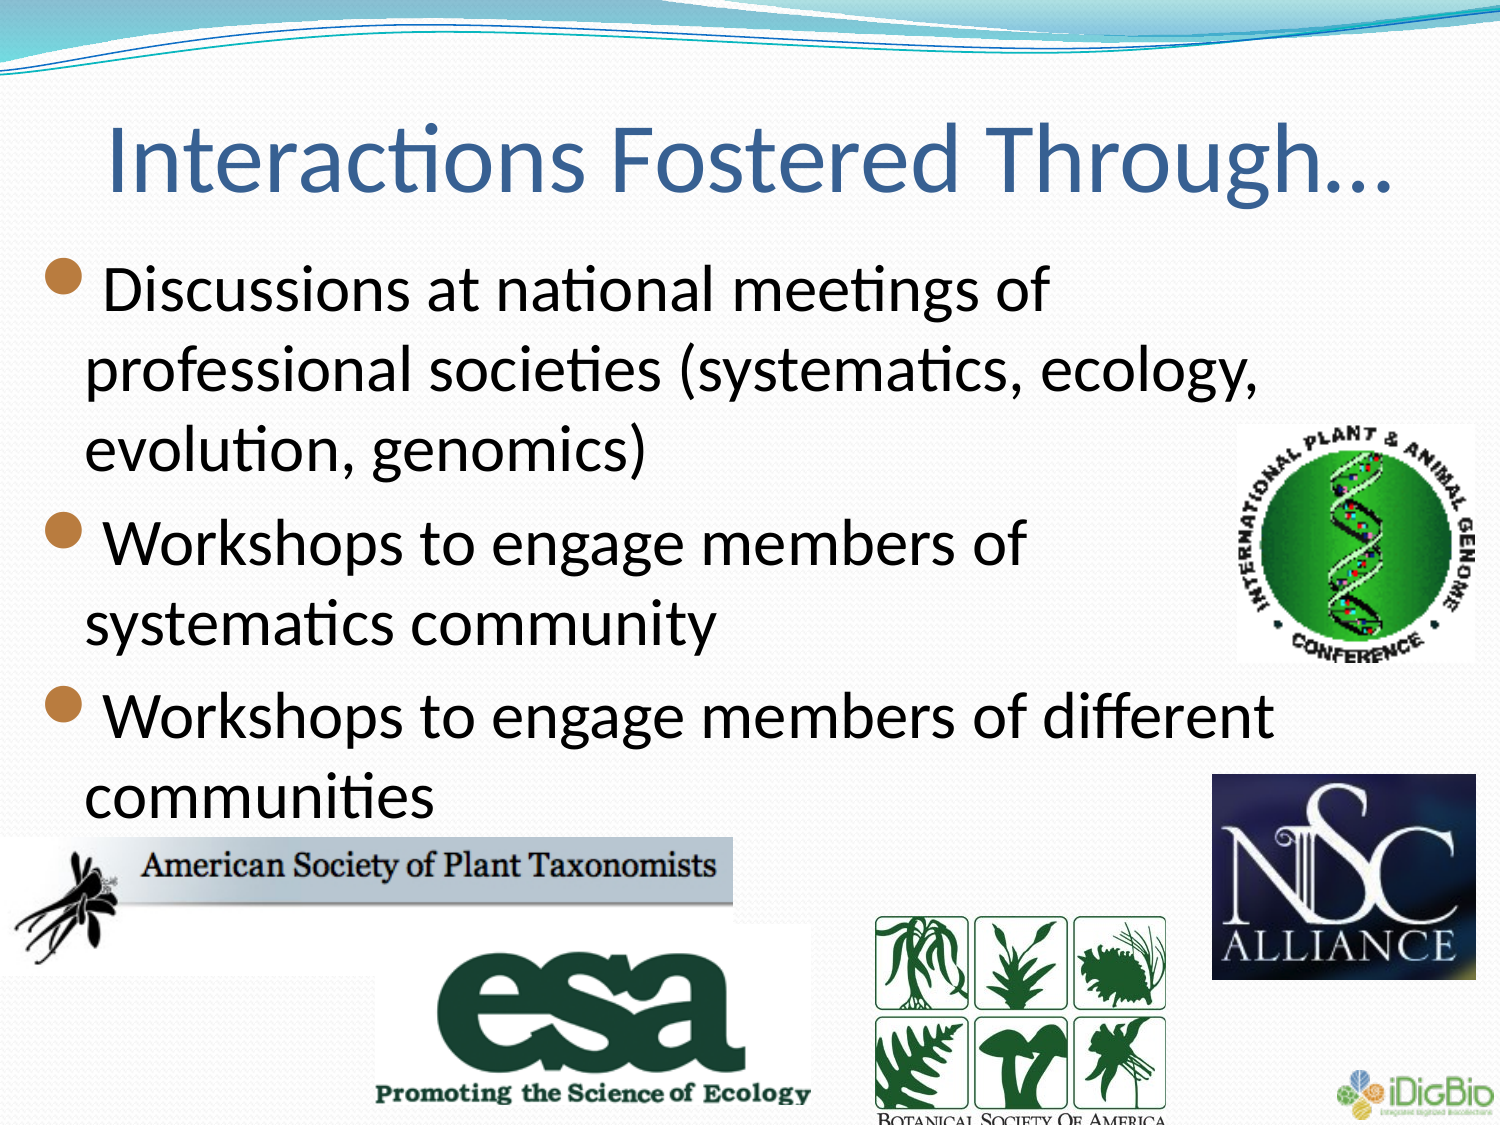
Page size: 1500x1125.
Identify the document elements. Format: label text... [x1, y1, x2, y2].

picture [0, 837, 812, 1106]
picture [1237, 424, 1476, 663]
title Interactions Fostered Through… [75, 62, 1425, 213]
picture [1212, 774, 1476, 981]
picture [1337, 1070, 1494, 1120]
list Discussions at national meetings of professional societies (systematics, ecology, evolution, genomics) Workshops to engage members of systematics community Workshops to engage members of different communities [24, 237, 1375, 980]
picture [874, 916, 1166, 1125]
